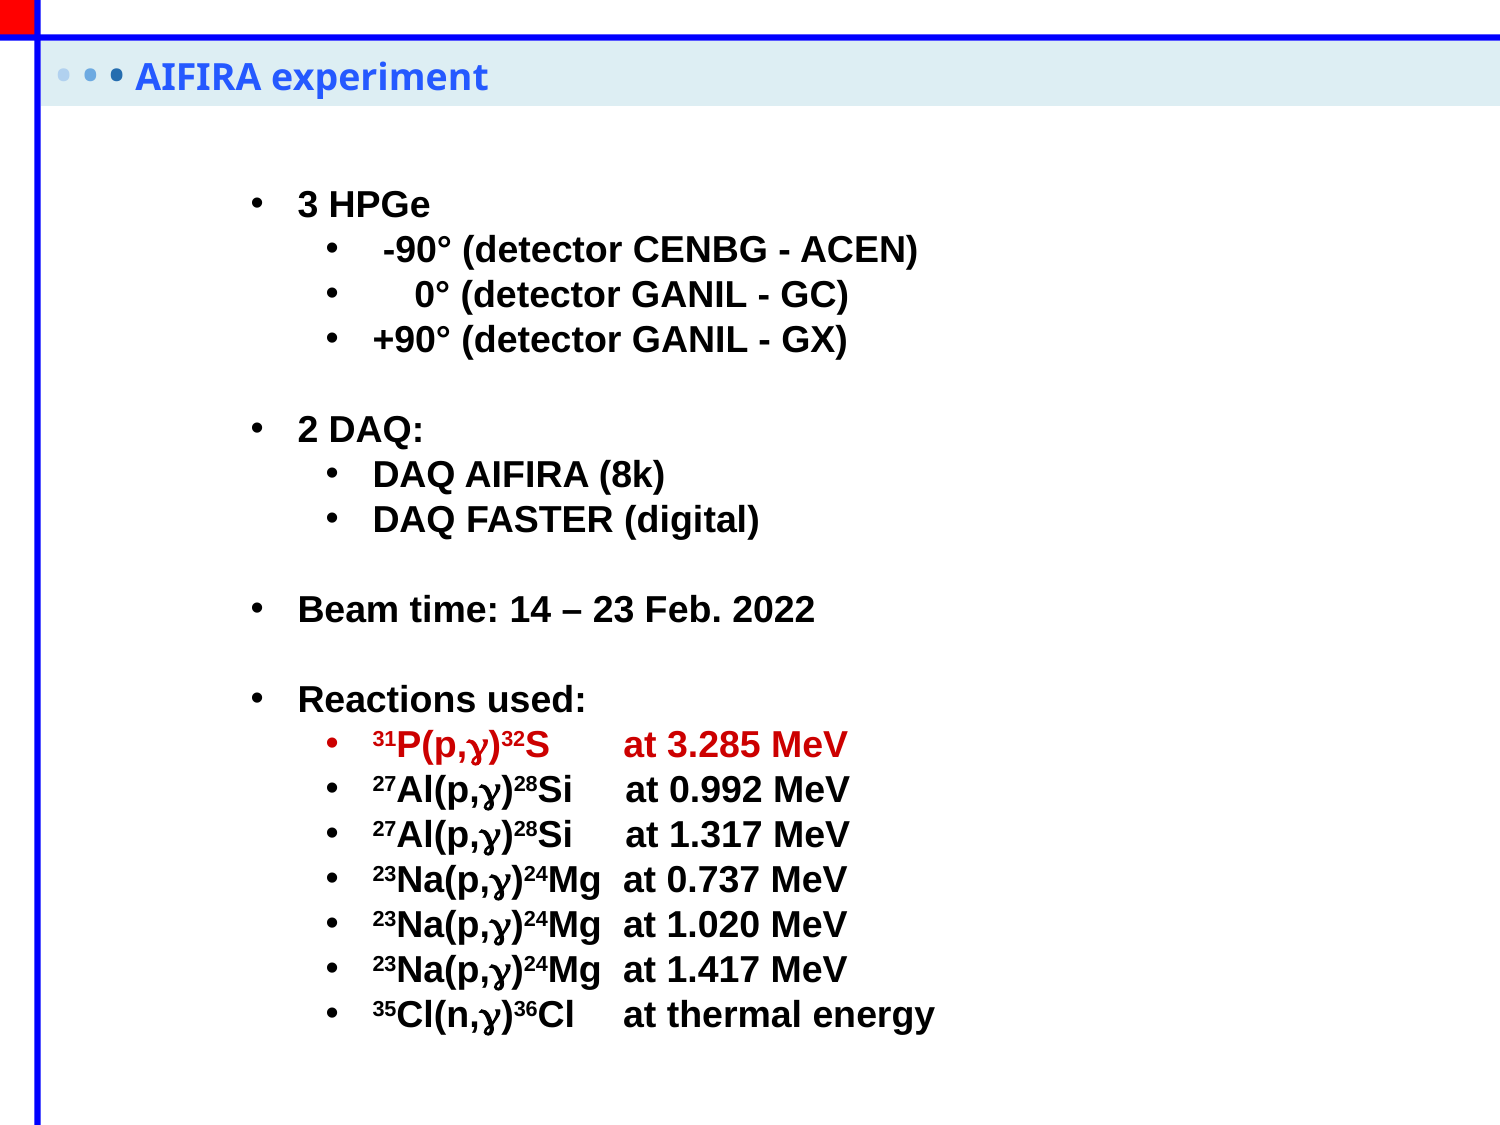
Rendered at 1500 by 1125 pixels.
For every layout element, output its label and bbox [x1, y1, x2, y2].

text_box [0, 0, 1500, 1125]
